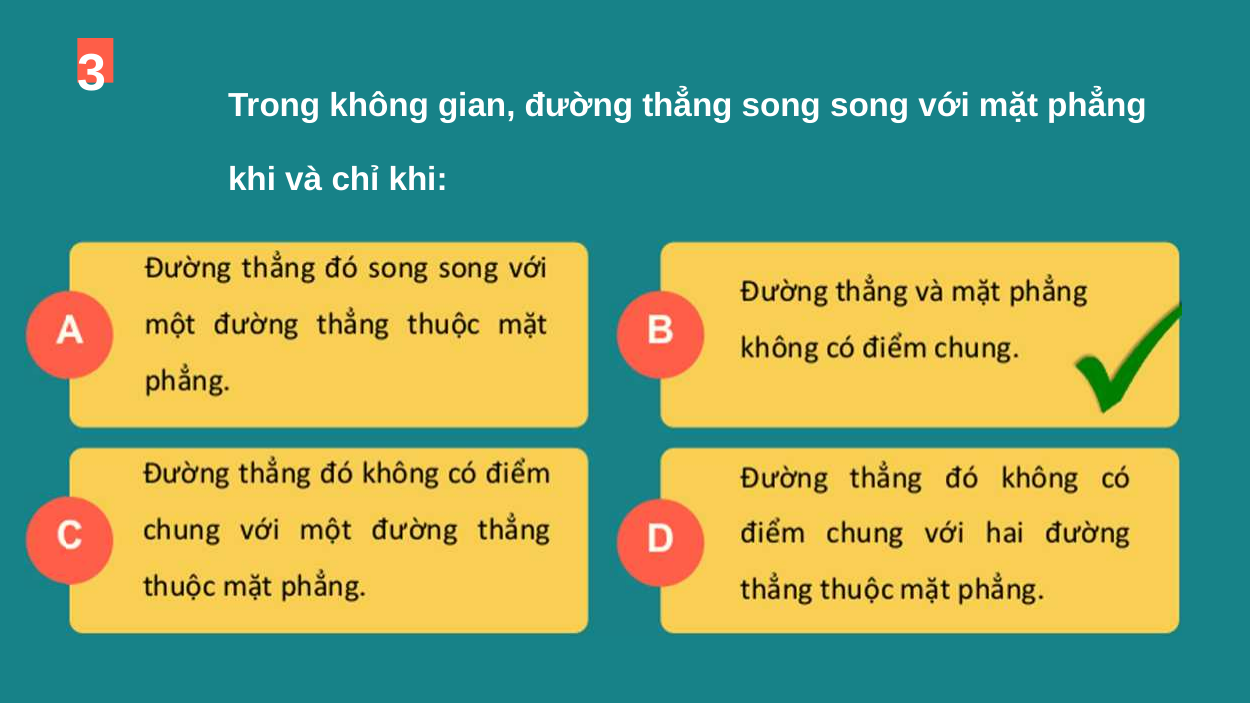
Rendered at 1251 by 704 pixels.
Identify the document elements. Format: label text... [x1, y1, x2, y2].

picture [23, 240, 1183, 636]
text_box 3 [77, 38, 114, 83]
text_box Trong không gian, đường thẳng song song với mặt phẳng khi và chỉ khi: [228, 48, 1166, 158]
